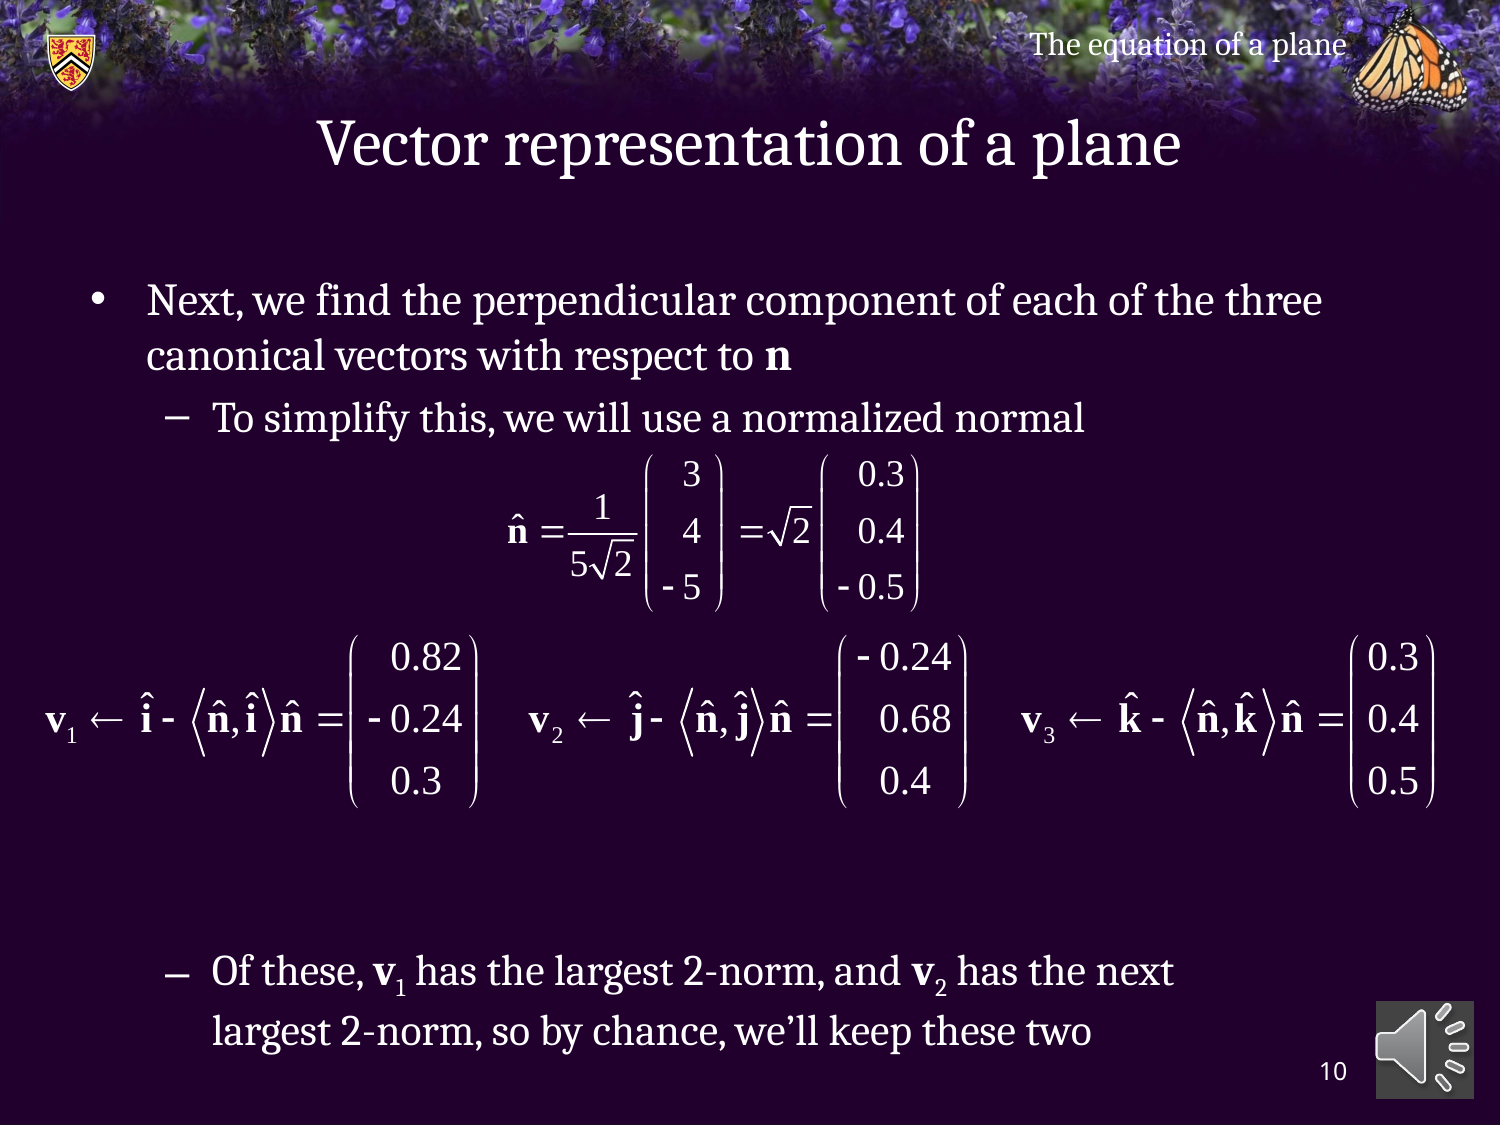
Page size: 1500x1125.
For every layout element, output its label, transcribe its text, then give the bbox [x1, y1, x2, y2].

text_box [1011, 624, 1448, 820]
footer The equation of a plane [320, 12, 1363, 73]
slide_number 10 [1187, 1042, 1363, 1103]
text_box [36, 624, 493, 820]
list Next, we find the perpendicular component of each of the three canonical vectors with respect to n To simplify this, we will use a normalized normal Of these, v1 has the largest 2-norm, and v2 has the next largest 2-norm, so by chance, we’ll keep these two [75, 262, 1393, 1005]
picture [0, 0, 1500, 1125]
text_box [500, 444, 931, 623]
title Vector representation of a plane [75, 45, 1425, 233]
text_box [519, 624, 980, 820]
